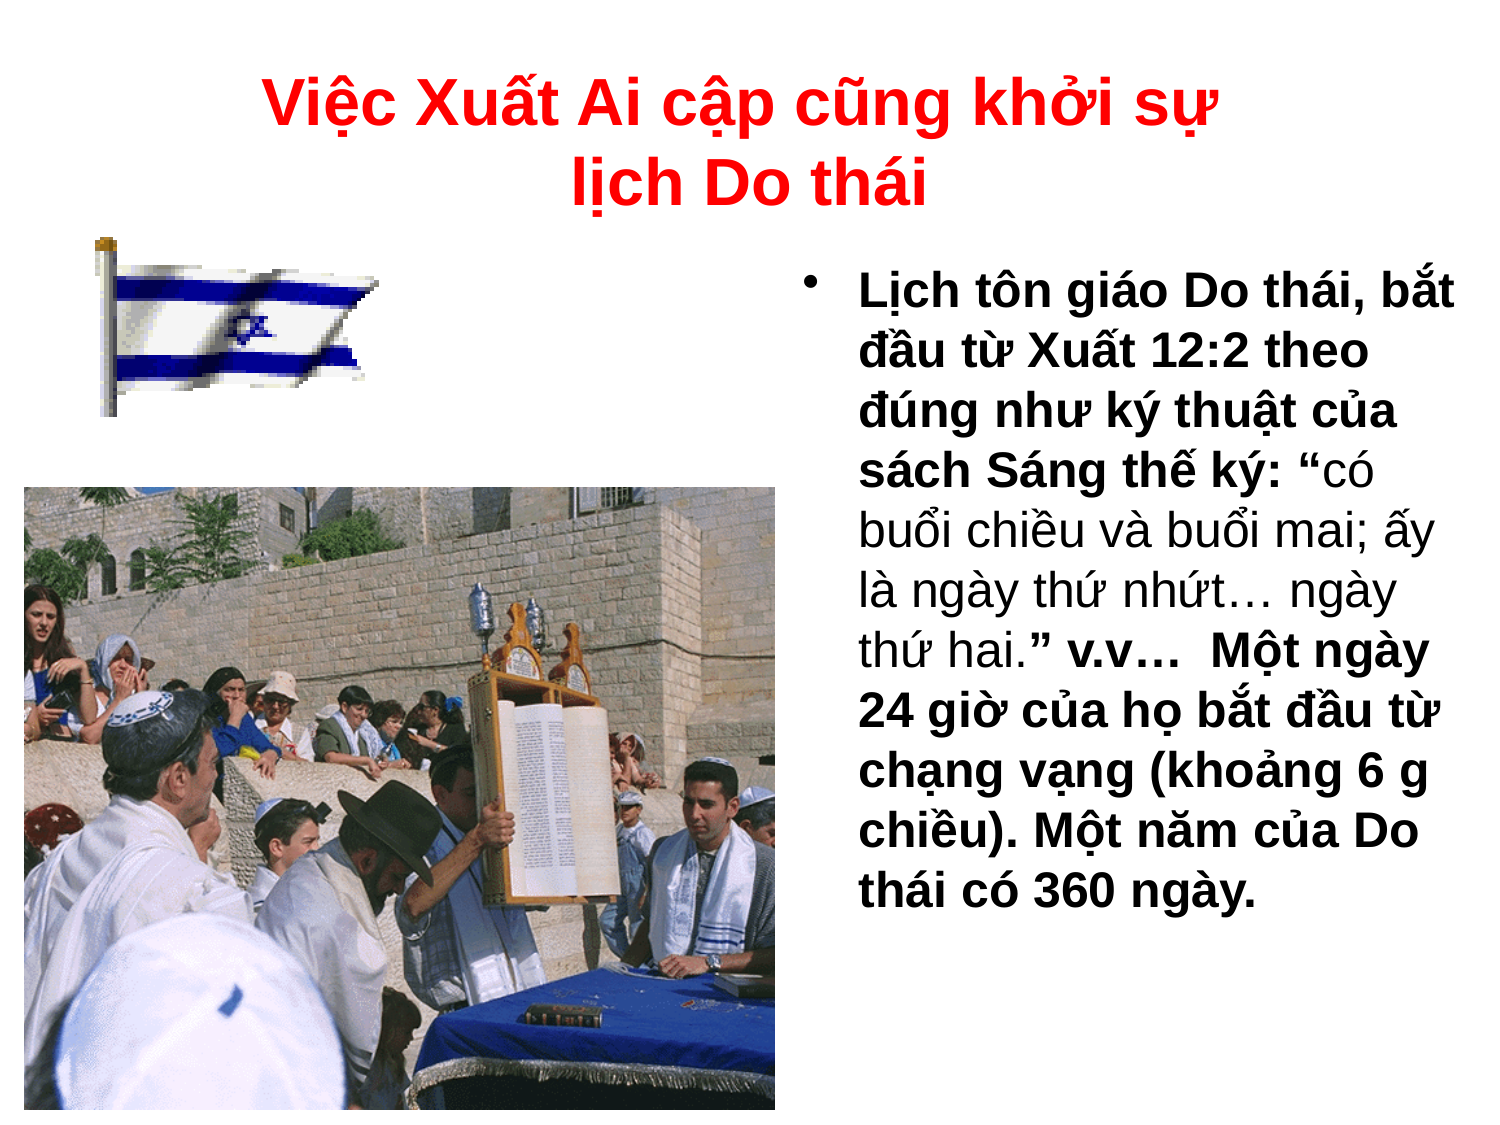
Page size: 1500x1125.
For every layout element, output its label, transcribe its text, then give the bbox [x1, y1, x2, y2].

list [24, 487, 776, 1110]
title Việc Xuất Ai cập cũng khởi sự lịch Do thái [75, 45, 1425, 233]
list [87, 237, 388, 417]
text_box Lịch tôn giáo Do thái, bắt đầu từ Xuất 12:2 theo đúng như ký thuật của sách Sáng thế ký: “có buổi chiều và buổi mai; ấy là ngày thứ nhứt… ngày thứ hai.” v.v… Một ngày 24 giờ của họ bắt đầu từ chạng vạng (khoảng 6 g chiều). Một năm của Do thái có 360 ngày. [787, 249, 1488, 988]
